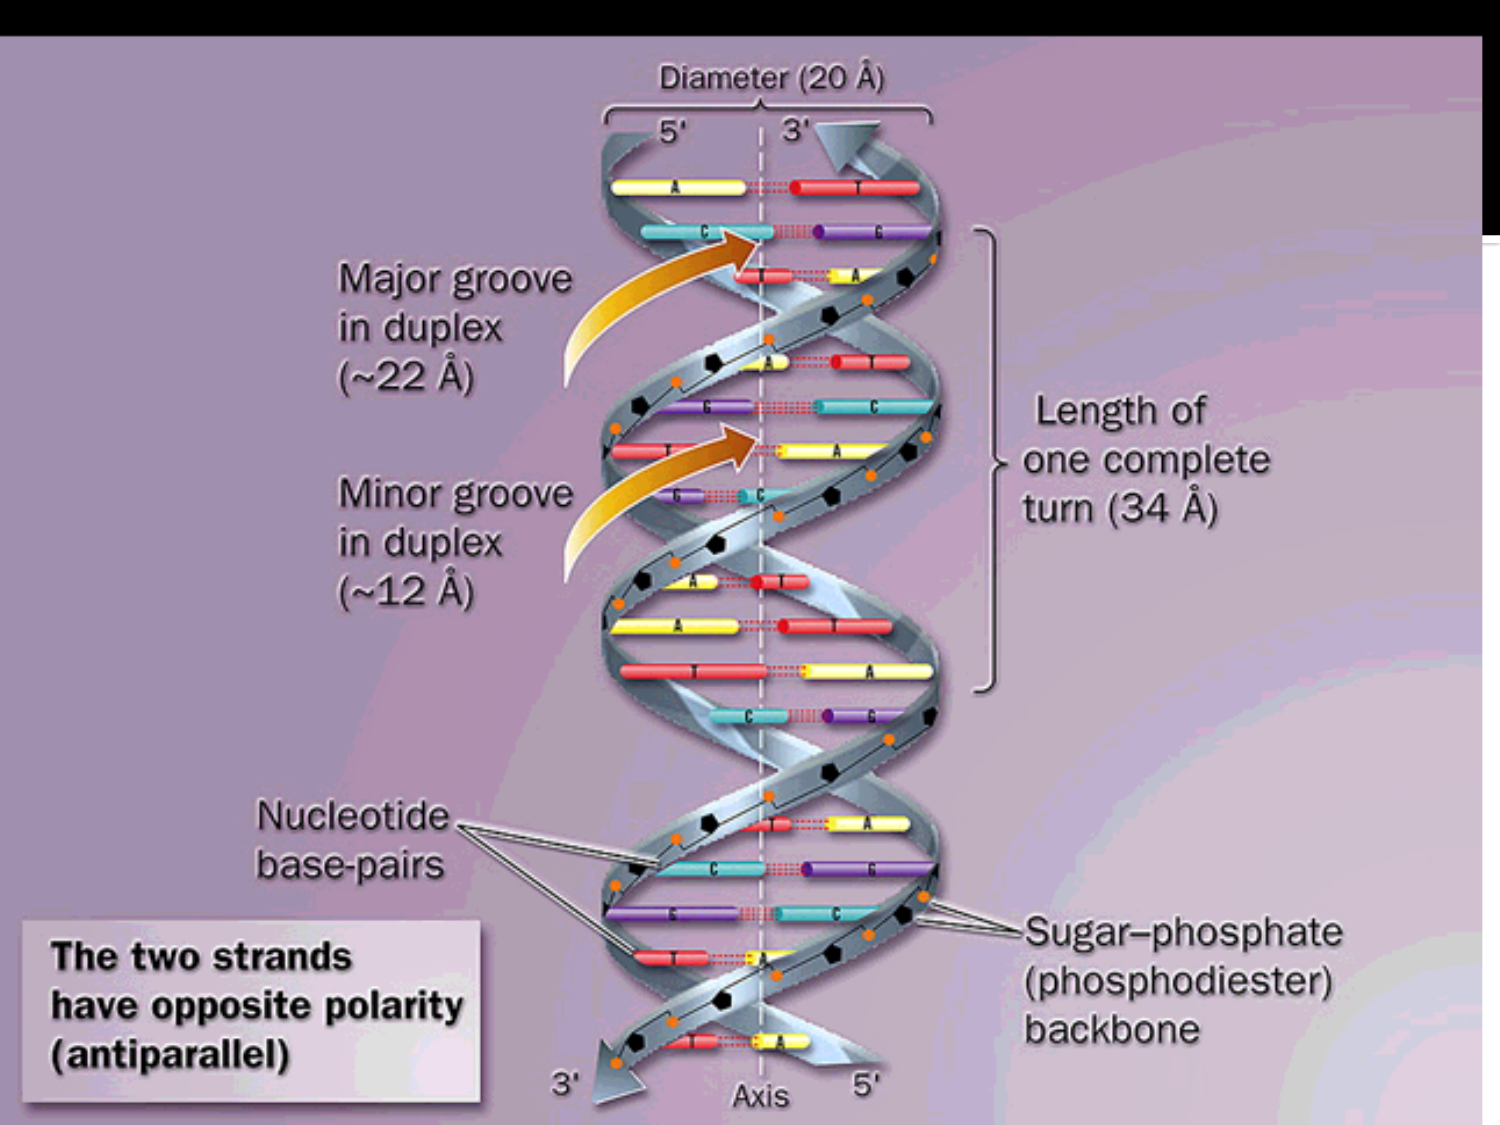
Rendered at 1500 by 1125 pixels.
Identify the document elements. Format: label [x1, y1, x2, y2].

list [0, 30, 1483, 1125]
